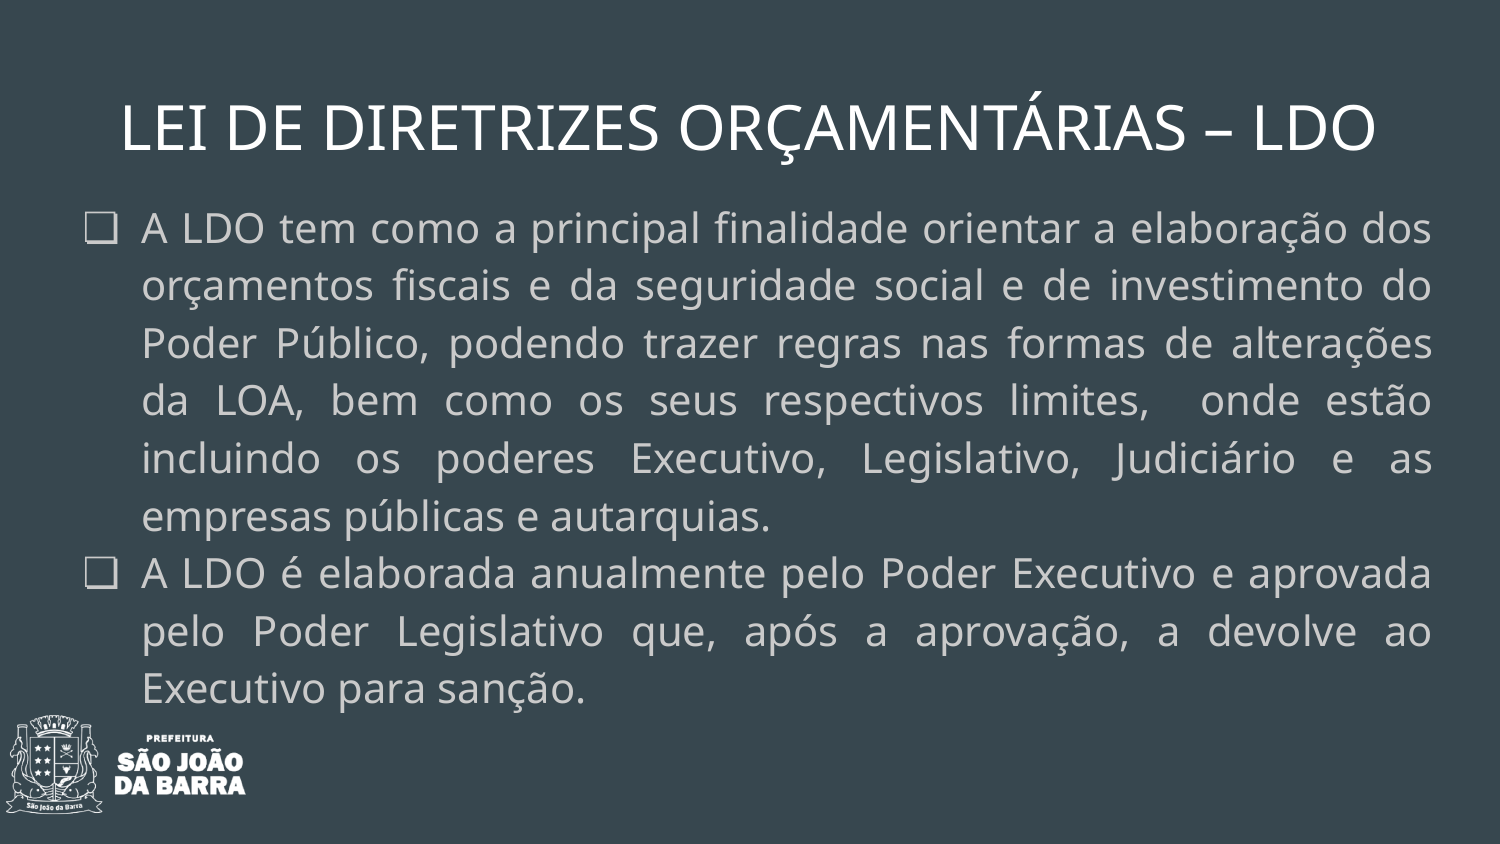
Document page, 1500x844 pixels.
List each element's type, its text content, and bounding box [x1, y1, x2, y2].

title LEI DE DIRETRIZES ORÇAMENTÁRIAS – LDO [51, 72, 1449, 167]
list A LDO tem como a principal finalidade orientar a elaboração dos orçamentos fiscais e da seguridade social e de investimento do Poder Público, podendo trazer regras nas formas de alterações da LOA, bem como os seus respectivos limites, onde estão incluindo os poderes Executivo, Legislativo, Judiciário e as empresas públicas e autarquias. A LDO é elaborada anualmente pelo Poder Executivo e aprovada pelo Poder Legislativo que, após a aprovação, a devolve ao Executivo para sanção. [51, 179, 1449, 740]
picture [0, 695, 251, 834]
